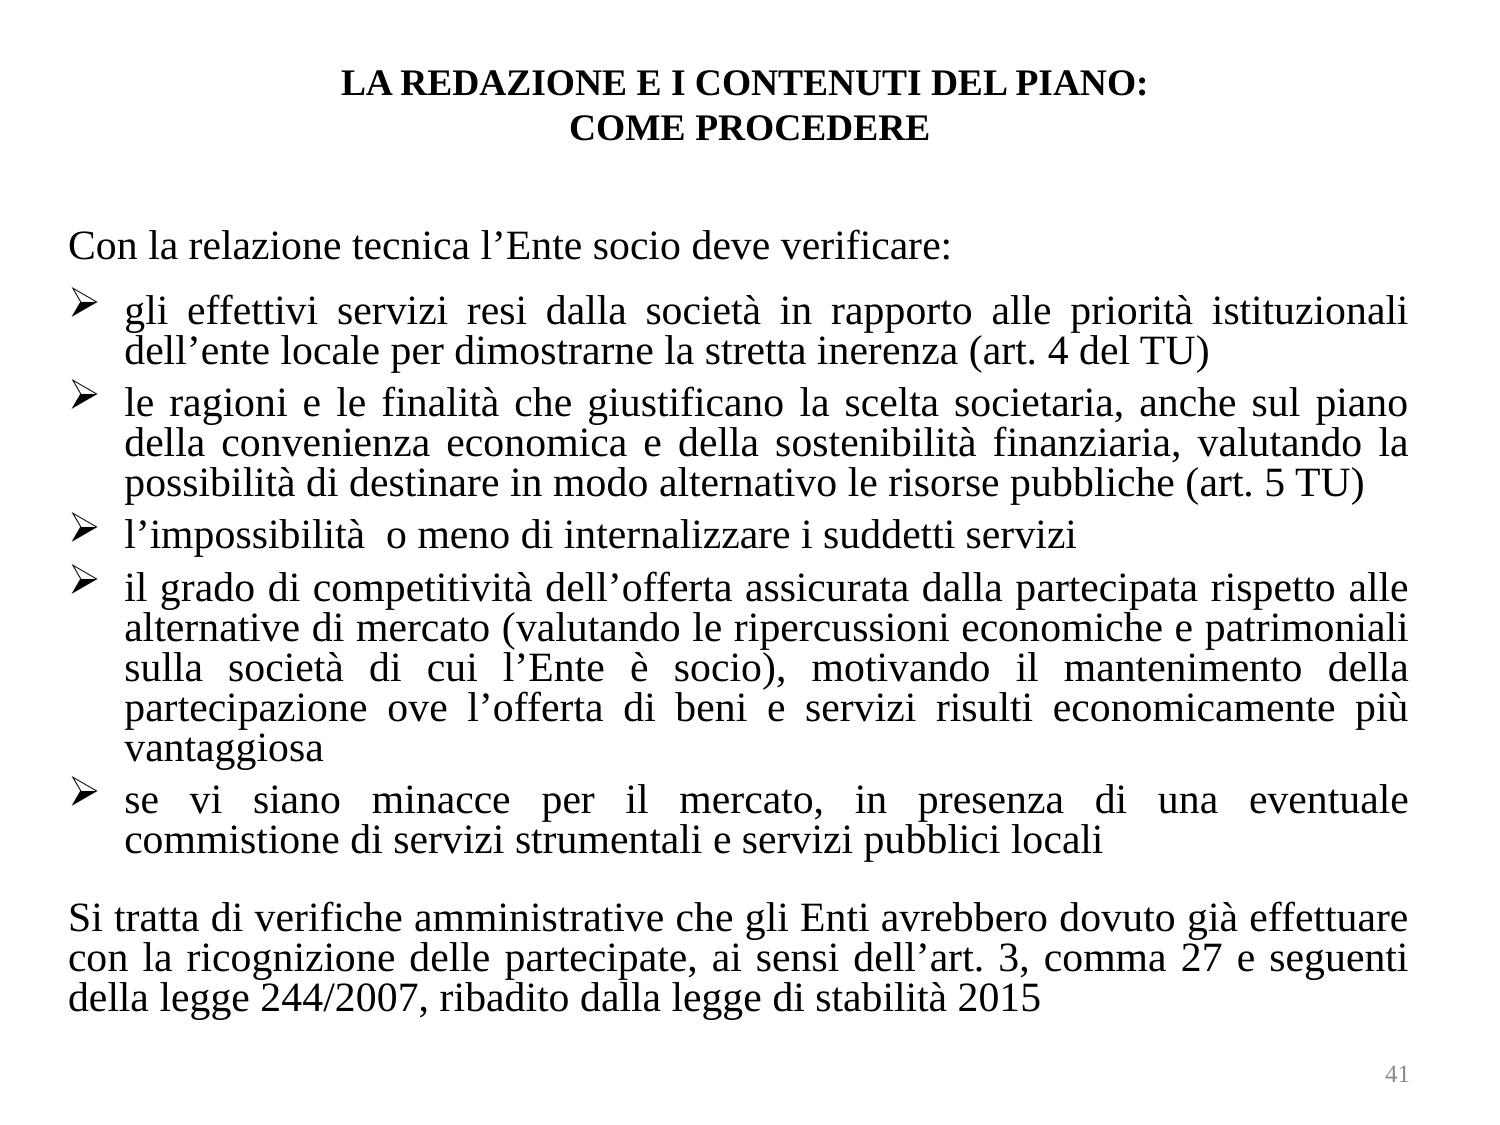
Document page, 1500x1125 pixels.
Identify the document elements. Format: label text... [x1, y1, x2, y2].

list Con la relazione tecnica l’Ente socio deve verificare: gli effettivi servizi resi dalla società in rapporto alle priorità istituzionali dell’ente locale per dimostrarne la stretta inerenza (art. 4 del TU) le ragioni e le finalità che giustificano la scelta societaria, anche sul piano della convenienza economica e della sostenibilità finanziaria, valutando la possibilità di destinare in modo alternativo le risorse pubbliche (art. 5 TU) l’impossibilità o meno di internalizzare i suddetti servizi il grado di competitività dell’offerta assicurata dalla partecipata rispetto alle alternative di mercato (valutando le ripercussioni economiche e patrimoniali sulla società di cui l’Ente è socio), motivando il mantenimento della partecipazione ove l’offerta di beni e servizi risulti economicamente più vantaggiosa se vi siano minacce per il mercato, in presenza di una eventuale commistione di servizi strumentali e servizi pubblici locali Si tratta di verifiche amministrative che gli Enti avrebbero dovuto già effettuare con la ricognizione delle partecipate, ai sensi dell’art. 3, comma 27 e seguenti della legge 244/2007, ribadito dalla legge di stabilità 2015 [53, 160, 1425, 1024]
title LA REDAZIONE E I CONTENUTI DEL PIANO: COME PROCEDERE [75, 45, 1425, 160]
slide_number 41 [1074, 1042, 1425, 1103]
